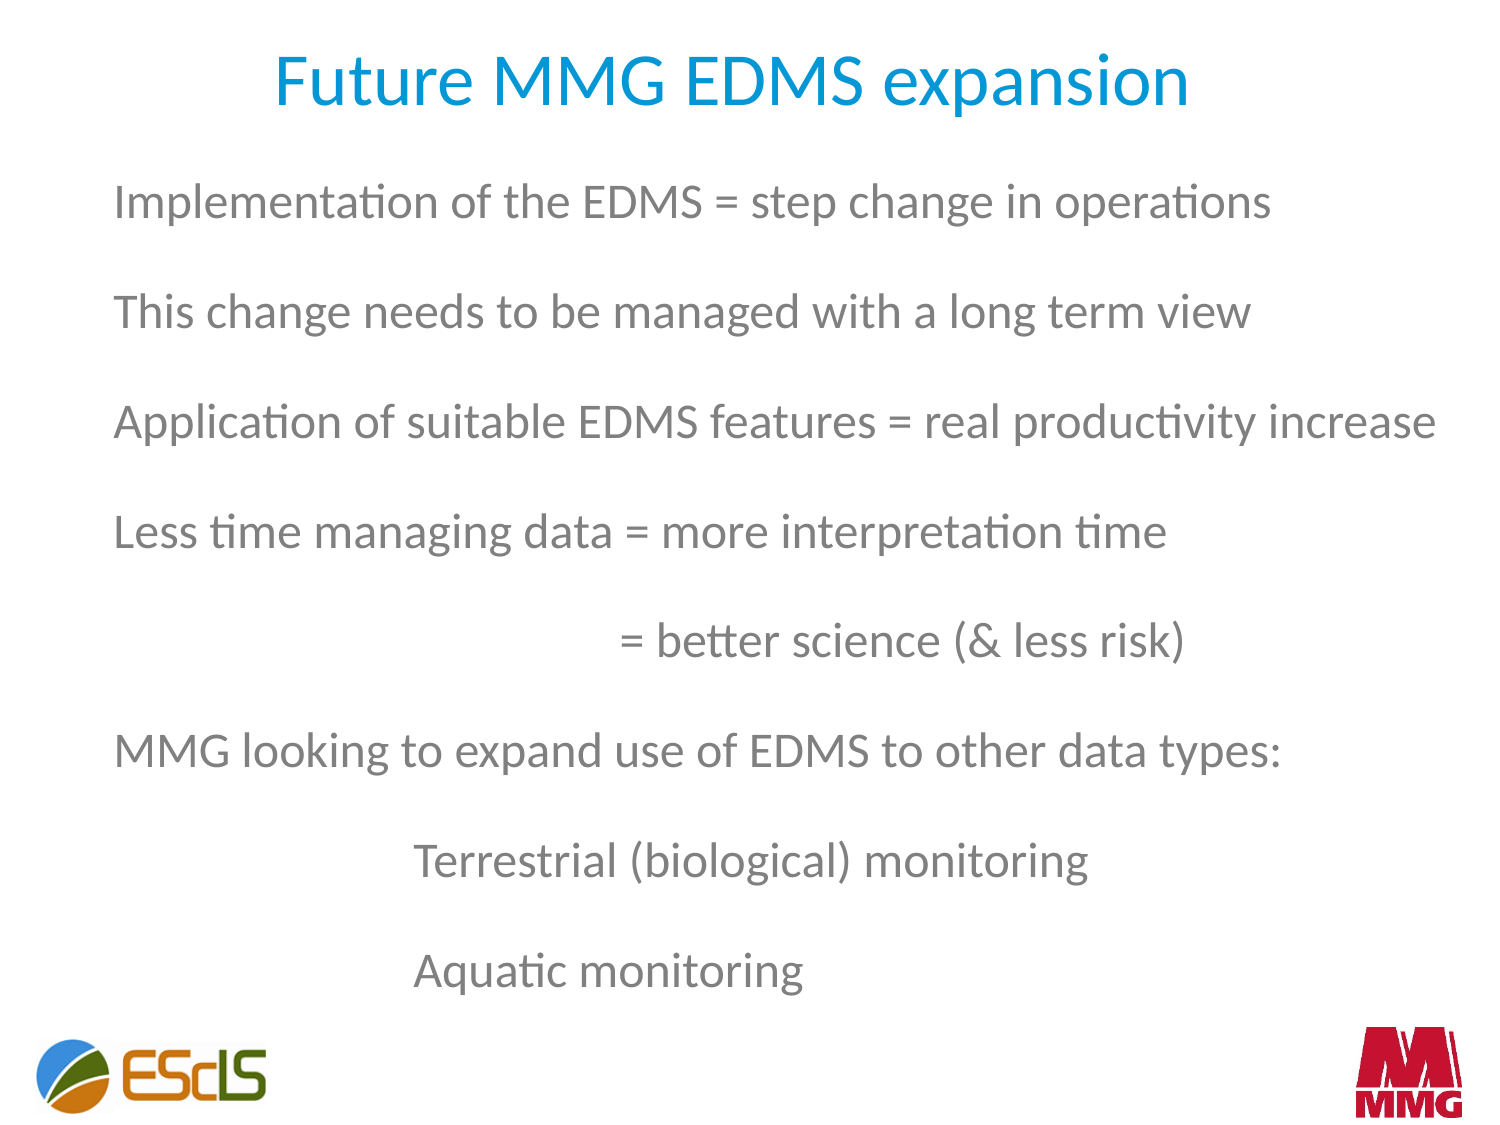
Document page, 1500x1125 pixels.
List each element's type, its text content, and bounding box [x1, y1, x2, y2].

text_box Future MMG EDMS expansion [86, 33, 1380, 251]
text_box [27, 1027, 1462, 1119]
text_box Implementation of the EDMS = step change in operations This change needs to be managed with a long term view Application of suitable EDMS features = real productivity increase Less time managing data = more interpretation time = better science (& less risk) MMG looking to expand use of EDMS to other data types: Terrestrial (biological) monitoring Aquatic monitoring [98, 160, 1500, 708]
